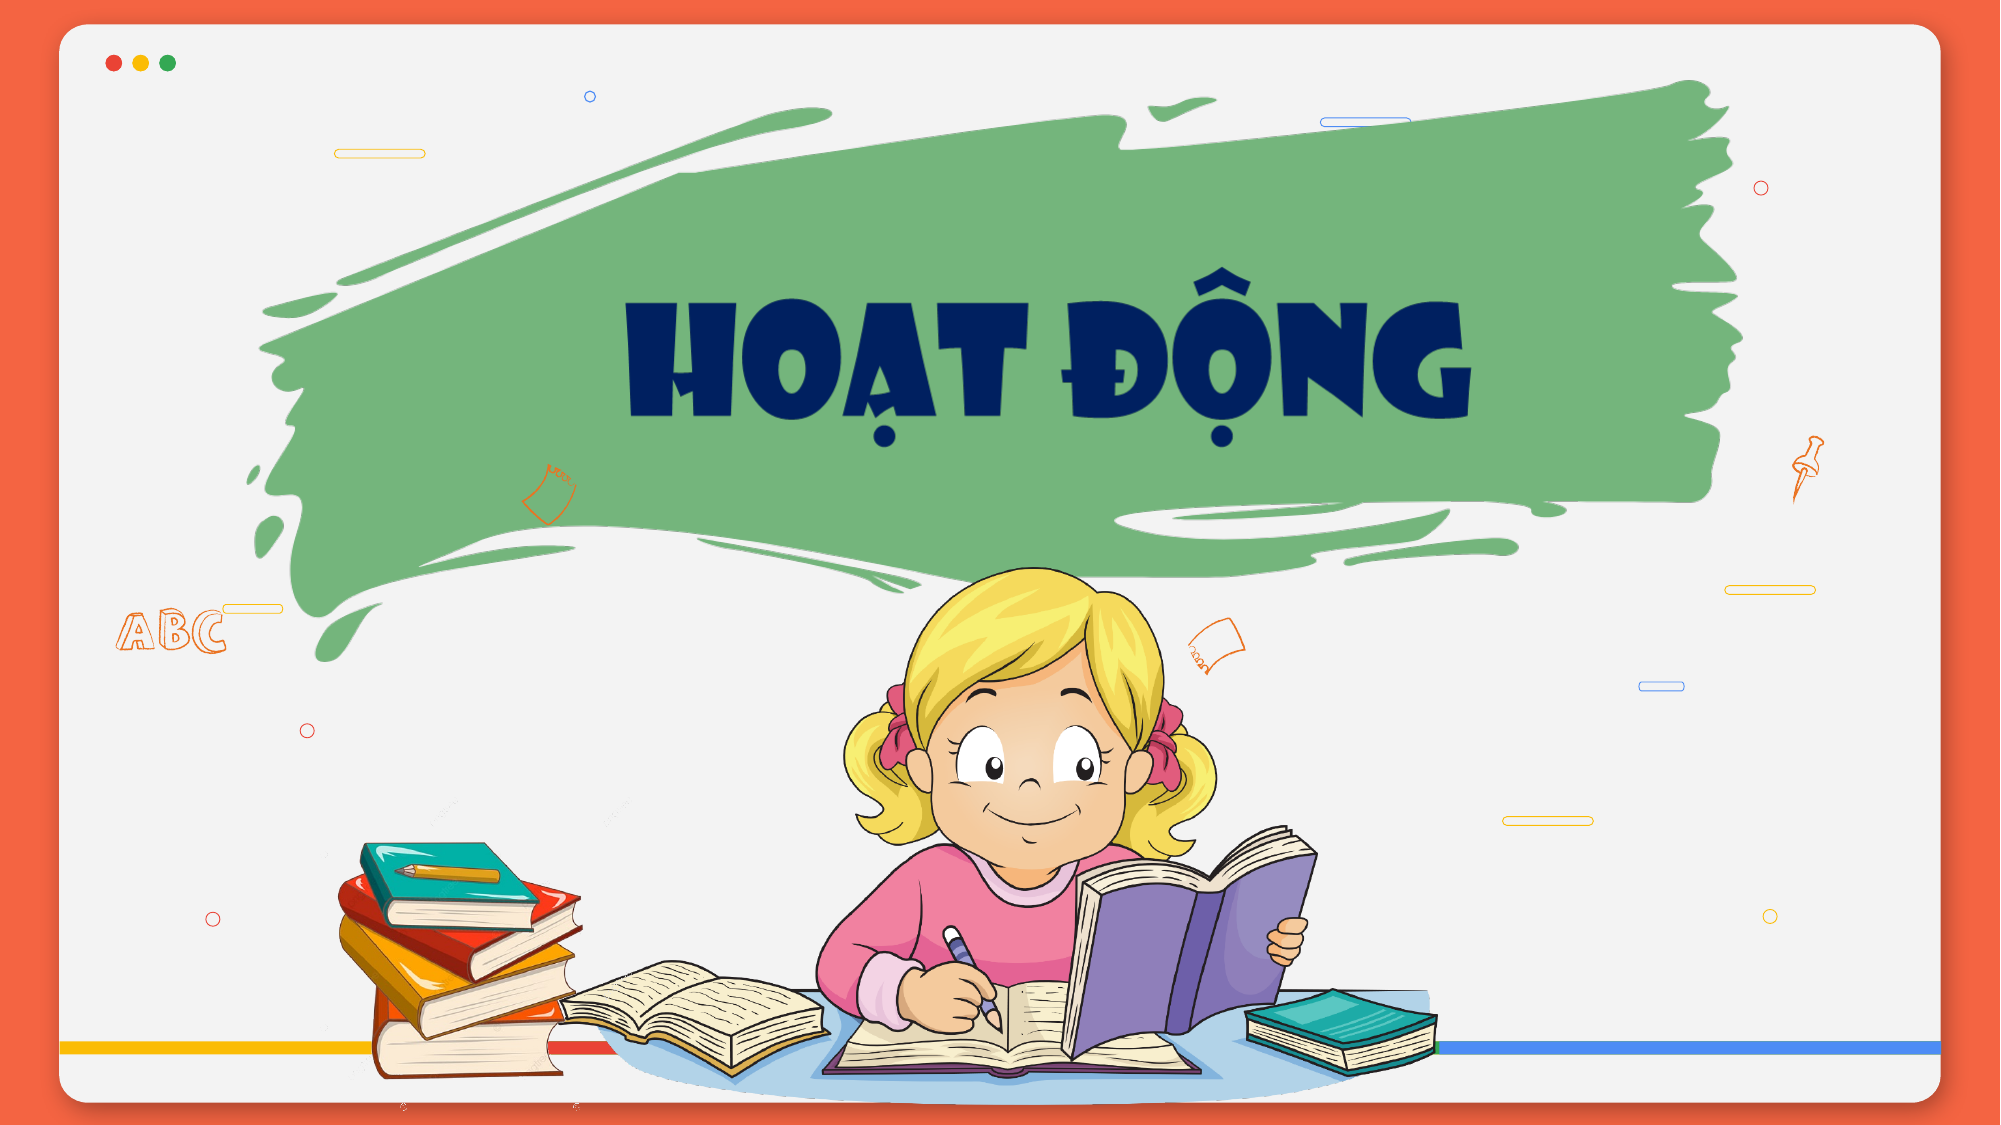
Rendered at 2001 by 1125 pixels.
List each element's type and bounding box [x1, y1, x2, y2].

picture [0, 0, 1999, 1119]
text_box [115, 607, 227, 655]
